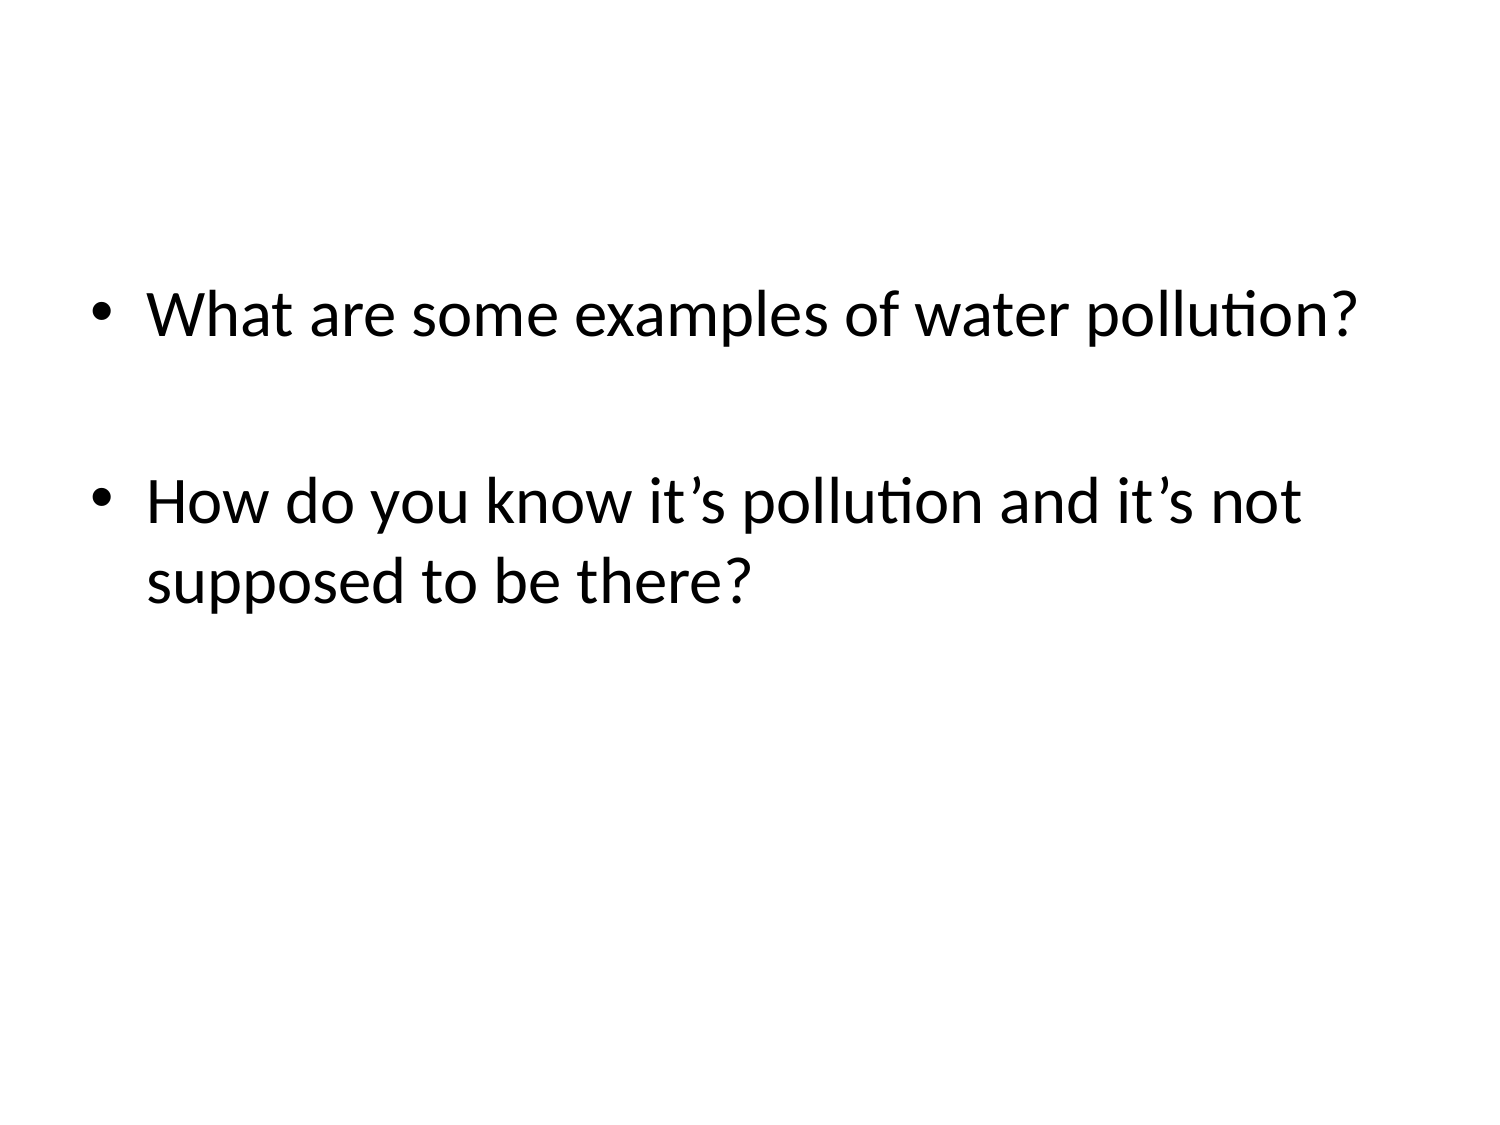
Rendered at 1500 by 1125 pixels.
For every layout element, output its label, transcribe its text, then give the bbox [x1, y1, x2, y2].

list What are some examples of water pollution? How do you know it’s pollution and it’s not supposed to be there? [75, 262, 1425, 1005]
